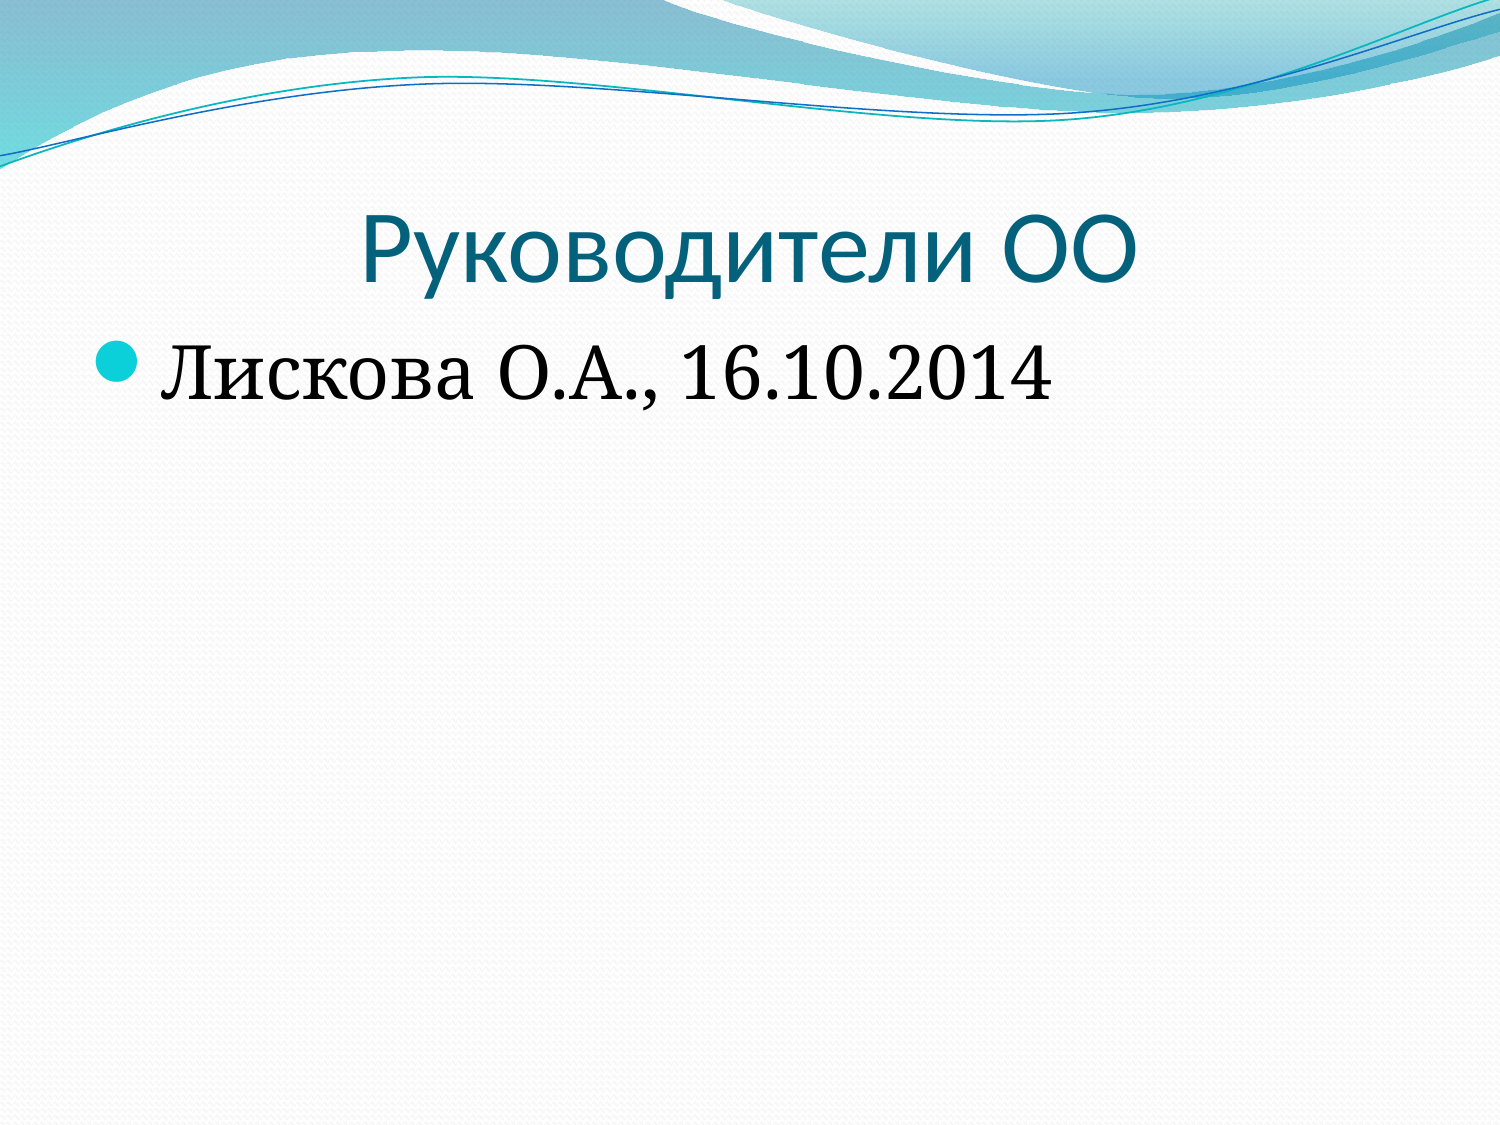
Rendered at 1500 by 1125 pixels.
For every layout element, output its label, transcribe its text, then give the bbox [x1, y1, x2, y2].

list Лискова О.А., 16.10.2014 [75, 317, 1425, 1038]
title Руководители ОО [75, 115, 1425, 303]
